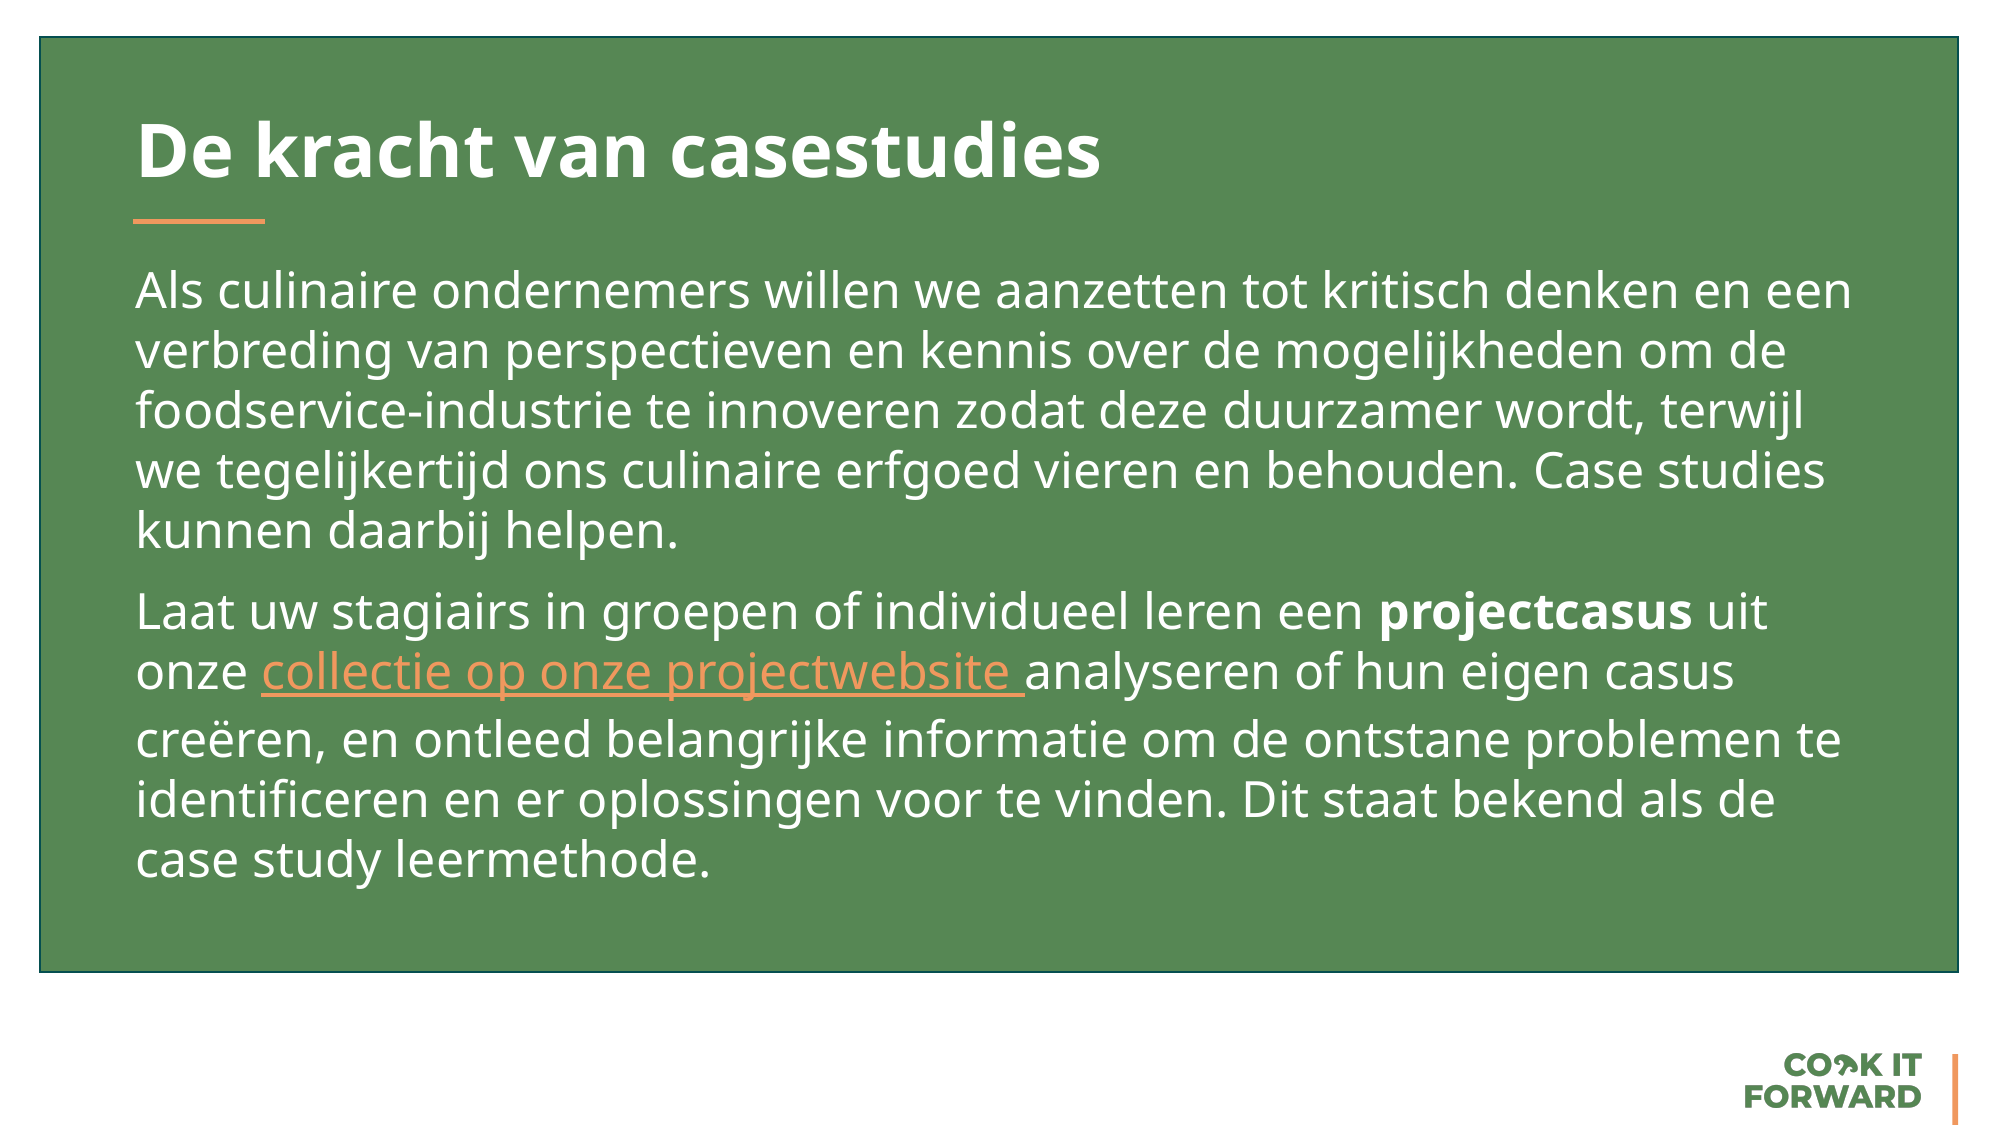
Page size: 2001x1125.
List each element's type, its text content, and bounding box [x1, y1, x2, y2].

list De kracht van casestudies [120, 105, 1894, 201]
list Als culinaire ondernemers willen we aanzetten tot kritisch denken en een verbreding van perspectieven en kennis over de mogelijkheden om de foodservice-industrie te innoveren zodat deze duurzamer wordt, terwijl we tegelijkertijd ons culinaire erfgoed vieren en behouden. Case studies kunnen daarbij helpen. Laat uw stagiairs in groepen of individueel leren een projectcasus uit onze collectie op onze projectwebsite analyseren of hun eigen casus creëren, en ontleed belangrijke informatie om de ontstane problemen te identificeren en er oplossingen voor te vinden. Dit staat bekend als de case study leermethode. [120, 250, 1894, 923]
picture [1745, 1053, 1922, 1108]
